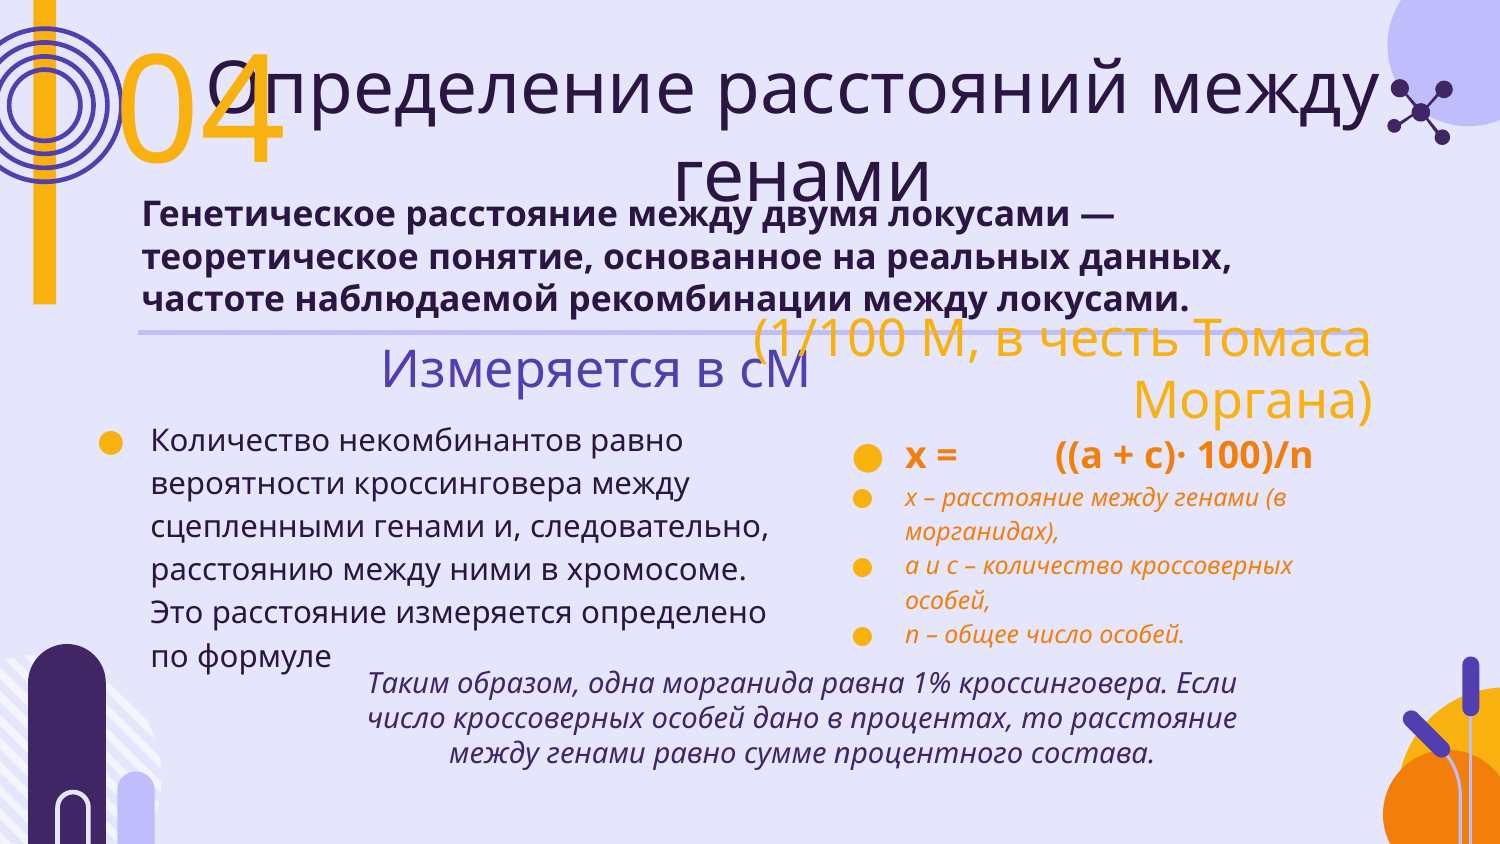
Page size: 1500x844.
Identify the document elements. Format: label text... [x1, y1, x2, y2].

title Измеряется в сМ [124, 332, 508, 399]
text_box 04 [0, 46, 301, 158]
subtitle Количество некомбинантов равно вероятности кроссинговера между сцепленными генами и, следовательно, расстоянию между ними в хромосоме. Это расстояние измеряется определено по формуле [60, 399, 794, 639]
subtitle Генетическое расстояние между двумя локусами — теоретическое понятие, основанное на реальных данных, частоте наблюдаемой рекомбинации между локусами. [126, 176, 1374, 236]
title Определение расстояний между генами [169, 89, 1436, 168]
title (1/100 М, в честь Томаса Моргана) [508, 332, 1389, 401]
text_box Таким образом, одна морганида равна 1% кроссинговера. Если число кроссоверных особей дано в процентах, то расстояние между генами равно сумме процентного состава. [345, 656, 1260, 777]
subtitle x = ((a + c)· 100)/n x – расстояние между генами (в морганидах), а и с – количество кроссоверных особей, n – общее число особей. [814, 409, 1389, 648]
